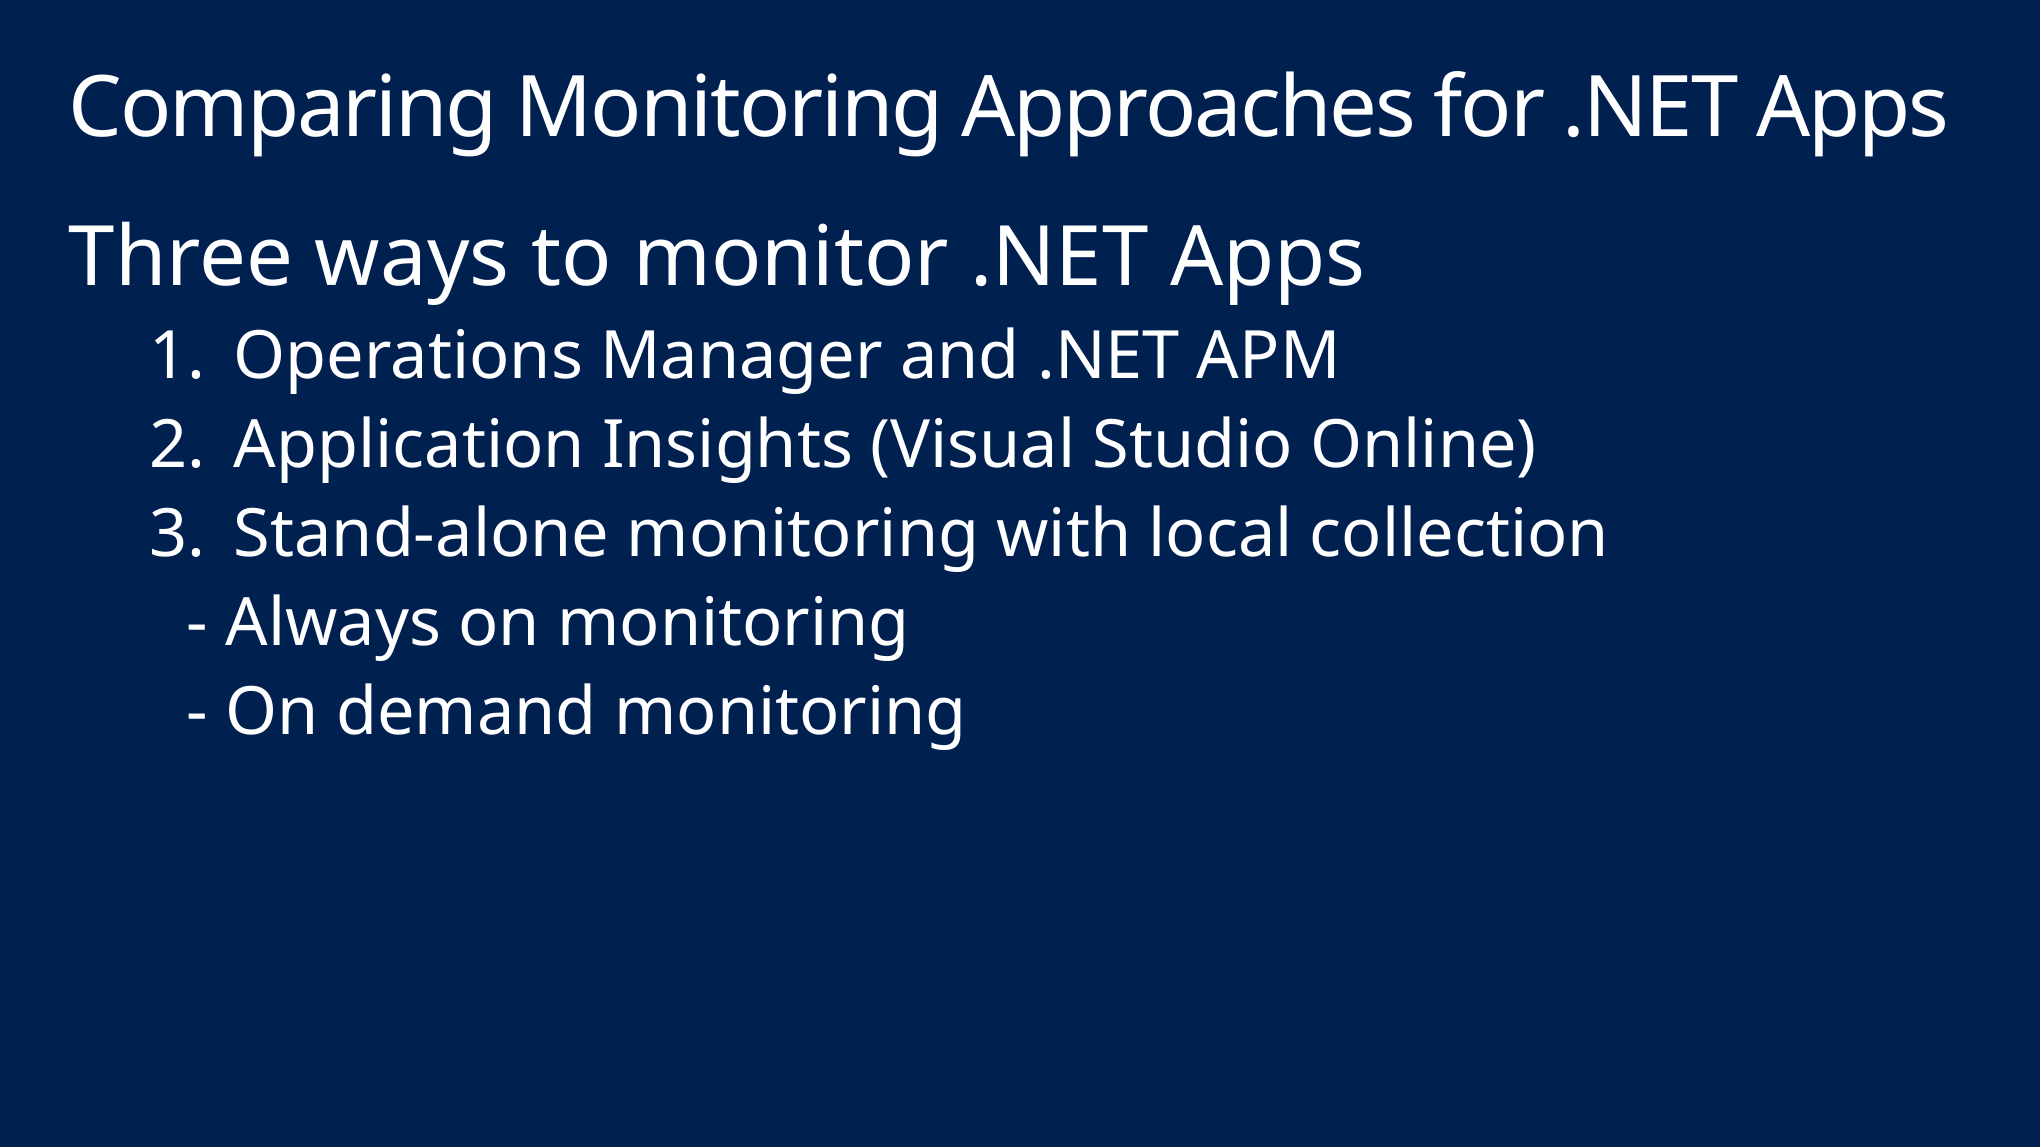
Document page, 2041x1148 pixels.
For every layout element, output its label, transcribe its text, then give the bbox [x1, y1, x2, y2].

list Three ways to monitor .NET Apps Operations Manager and .NET APM Application Insights (Visual Studio Online) Stand-alone monitoring with local collection - Always on monitoring - On demand monitoring [45, 199, 1996, 893]
title Comparing Monitoring Approaches for .NET Apps [45, 48, 1996, 199]
